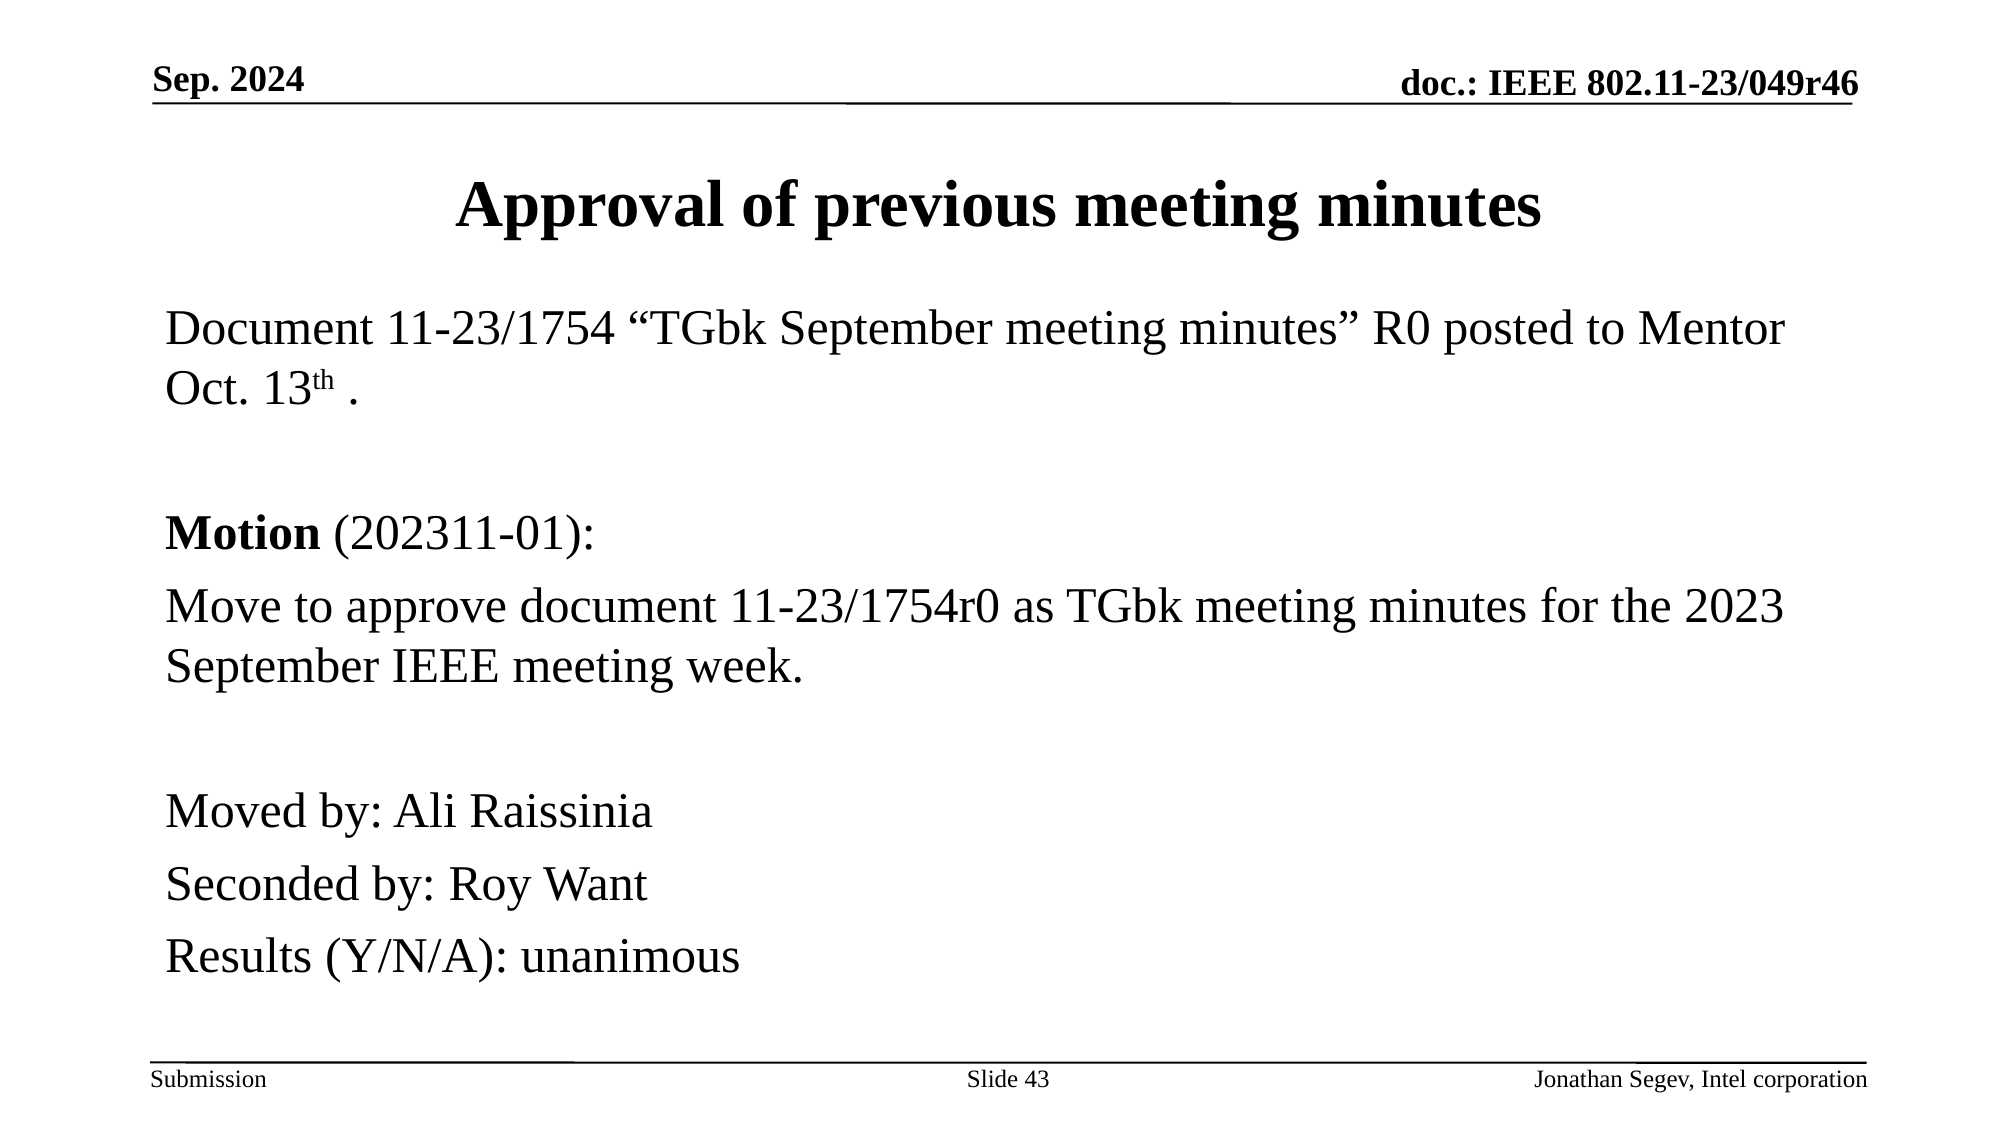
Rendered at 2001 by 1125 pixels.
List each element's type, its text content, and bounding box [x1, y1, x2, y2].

list Document 11-23/1754 “TGbk September meeting minutes” R0 posted to Mentor Oct. 13th . Motion (202311-01): Move to approve document 11-23/1754r0 as TGbk meeting minutes for the 2023 September IEEE meeting week. Moved by: Ali Raissinia Seconded by: Roy Want Results (Y/N/A): unanimous [149, 286, 1850, 1000]
title Approval of previous meeting minutes [149, 112, 1850, 286]
footer Jonathan Segev, Intel corporation [1171, 1061, 1869, 1093]
slide_number Slide 43 [950, 1061, 1067, 1123]
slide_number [152, 54, 563, 100]
